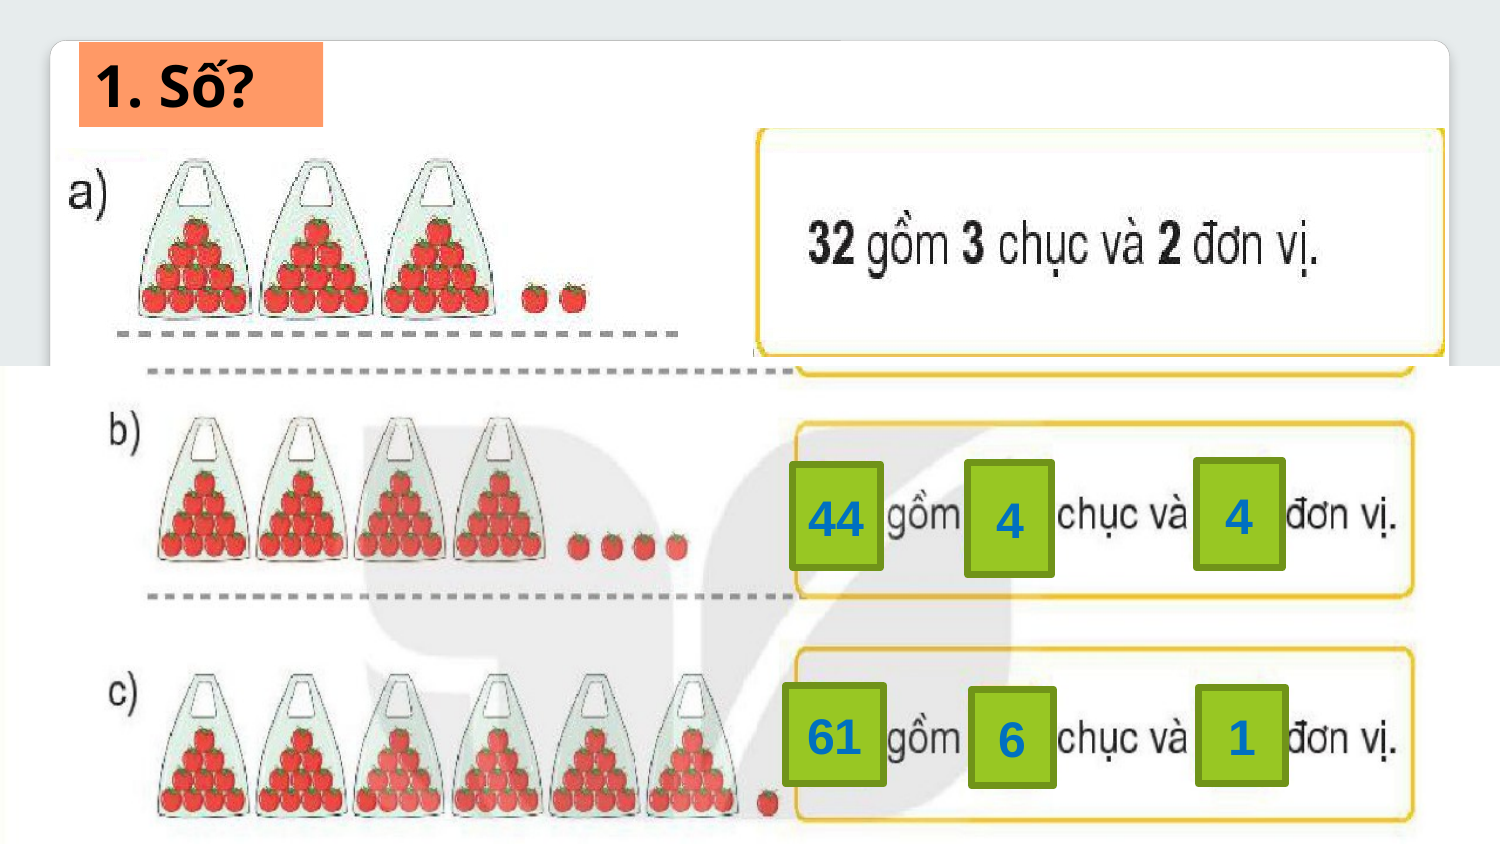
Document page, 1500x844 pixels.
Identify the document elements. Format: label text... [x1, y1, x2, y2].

text_box 1. Số? [79, 42, 324, 127]
picture [0, 147, 1500, 844]
picture [753, 128, 1445, 358]
